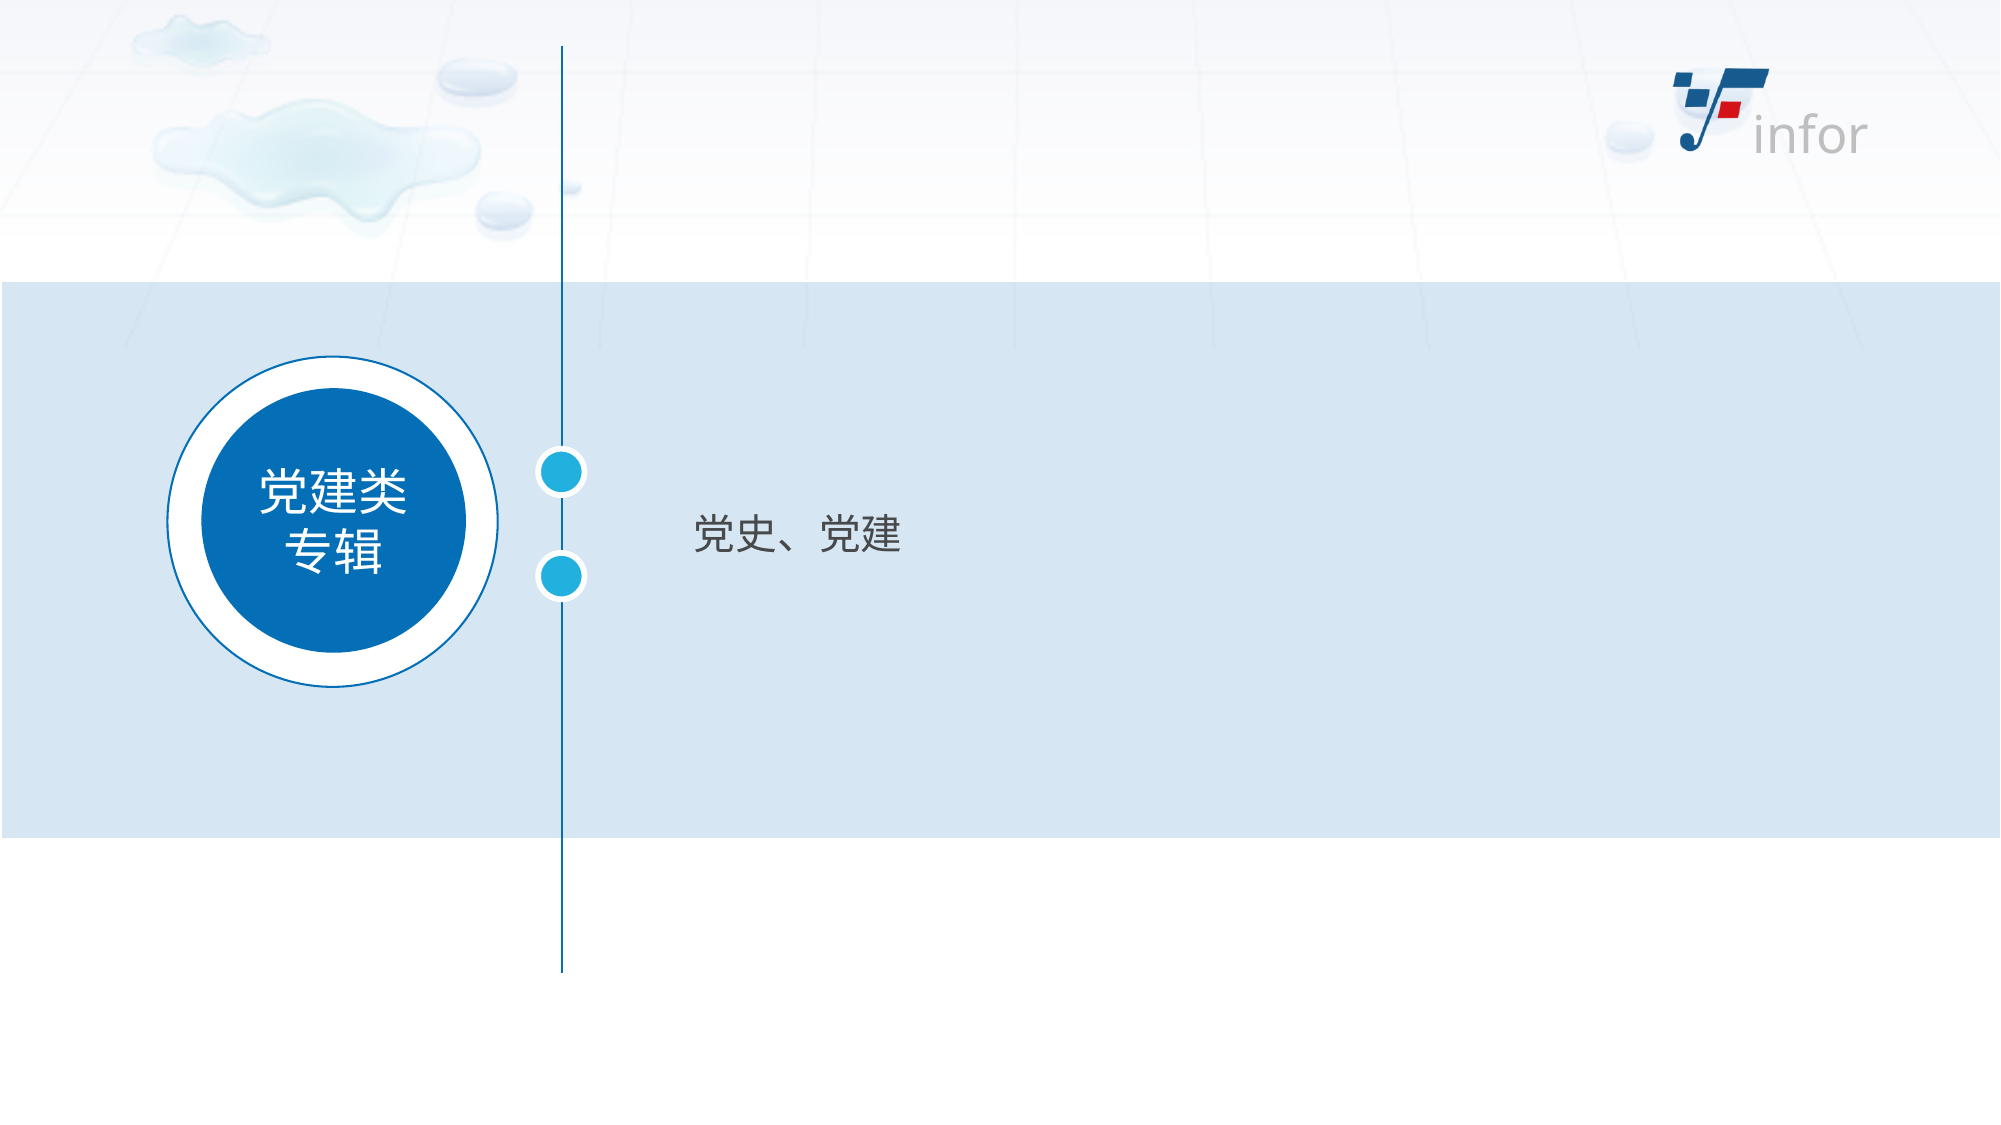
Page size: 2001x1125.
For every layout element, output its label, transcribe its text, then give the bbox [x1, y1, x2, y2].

text_box [537, 447, 561, 497]
text_box [563, 280, 2000, 840]
text_box [166, 355, 499, 688]
text_box [562, 447, 586, 497]
text_box infor [1737, 94, 1993, 172]
text_box [537, 551, 561, 601]
text_box [562, 551, 586, 601]
text_box 党建类专辑 [200, 387, 467, 654]
picture [0, 0, 2001, 1125]
text_box 党史、党建 [679, 474, 1146, 566]
text_box [0, 280, 561, 840]
